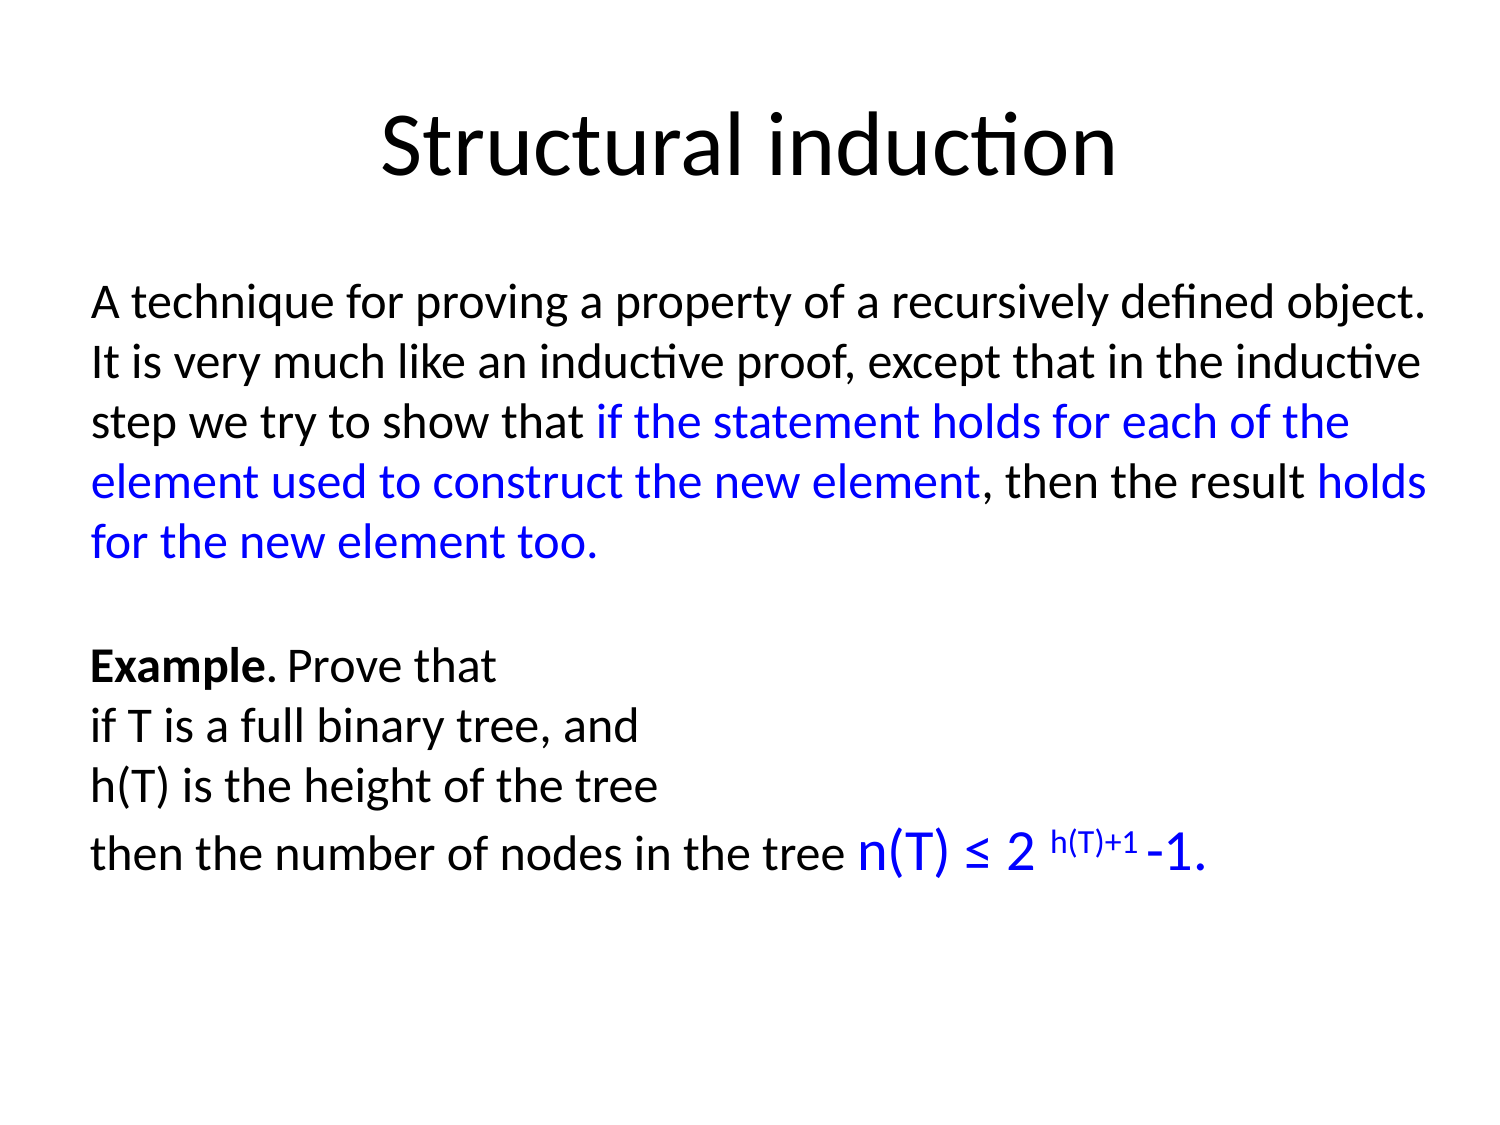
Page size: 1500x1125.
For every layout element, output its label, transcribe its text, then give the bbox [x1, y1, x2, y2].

text_box A technique for proving a property of a recursively defined object. It is very much like an inductive proof, except that in the inductive step we try to show that if the statement holds for each of the element used to construct the new element, then the result holds for the new element too. [76, 261, 1453, 577]
text_box Example. Prove that if T is a full binary tree, and h(T) is the height of the tree then the number of nodes in the tree n(T) ≤ 2 h(T)+1 -1. [74, 624, 1454, 950]
title Structural induction [75, 45, 1425, 233]
